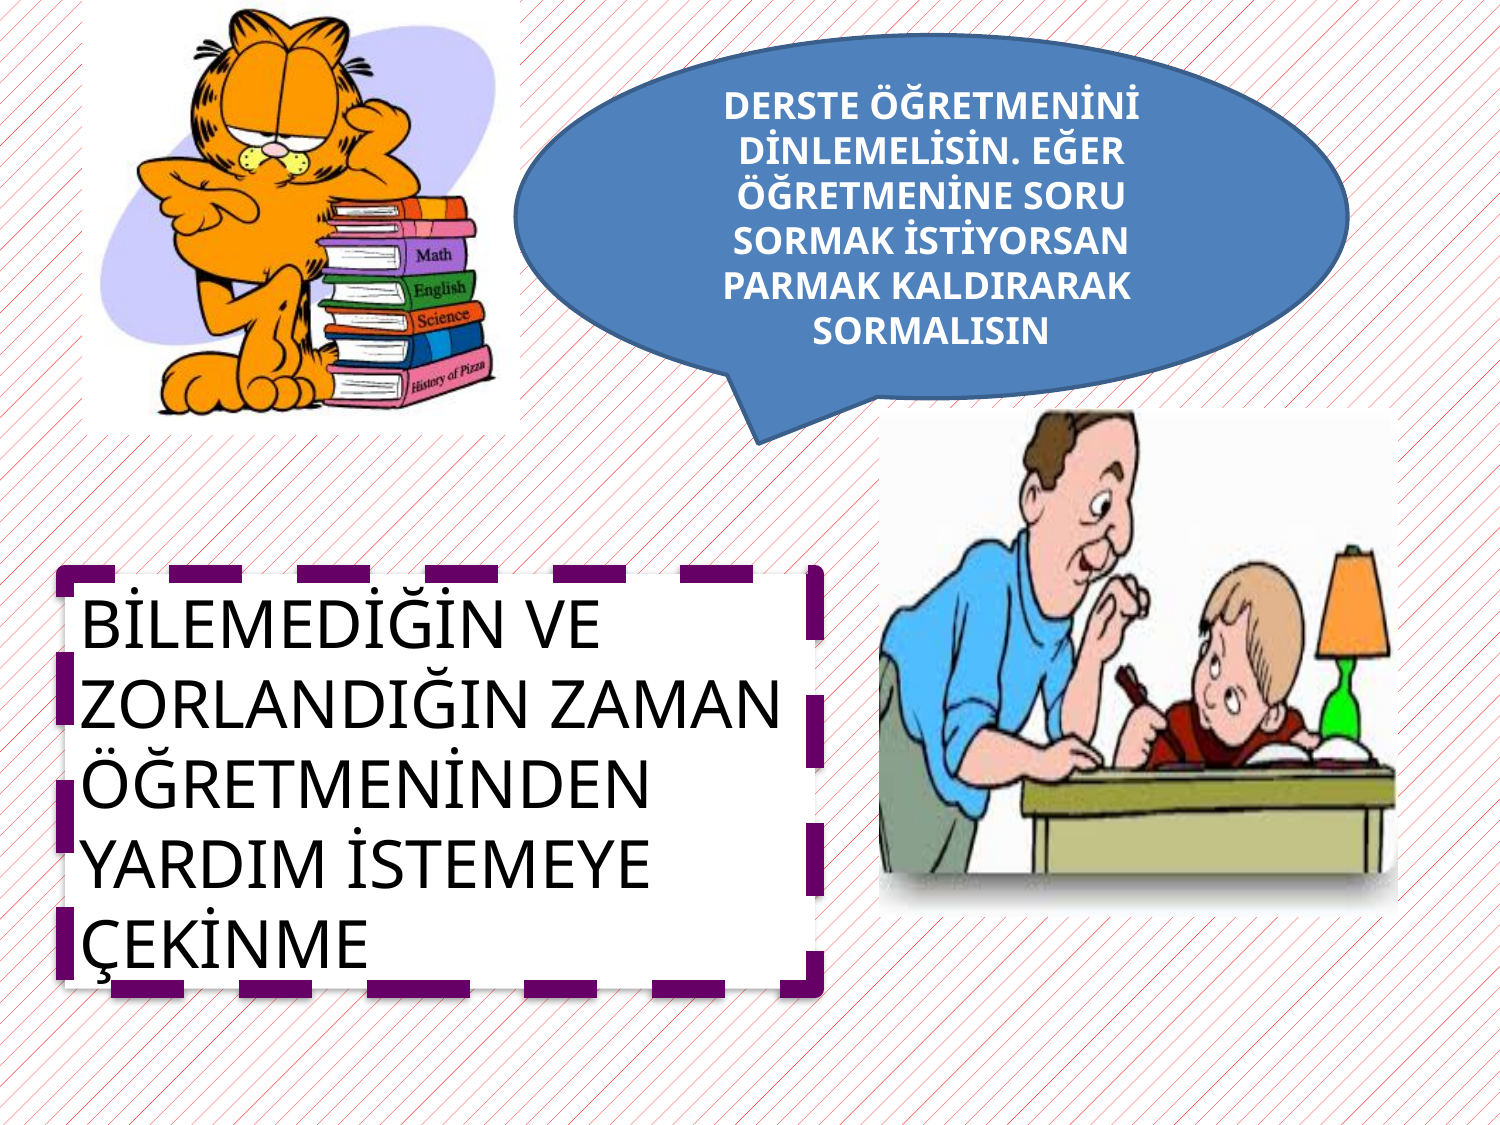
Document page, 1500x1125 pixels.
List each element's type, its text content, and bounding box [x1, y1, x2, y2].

text_box [521, 0, 1500, 30]
text_box [0, 0, 79, 30]
text_box BİLEMEDİĞİN VE ZORLANDIĞIN ZAMAN ÖĞRETMENİNDEN YARDIM İSTEMEYE ÇEKİNME [62, 571, 818, 992]
picture [81, 0, 520, 436]
picture [879, 408, 1398, 918]
text_box DERSTE ÖĞRETMENİNİ DİNLEMELİSİN. EĞER ÖĞRETMENİNE SORU SORMAK İSTİYORSAN PARMAK KALDIRARAK SORMALISIN [524, 32, 1350, 446]
